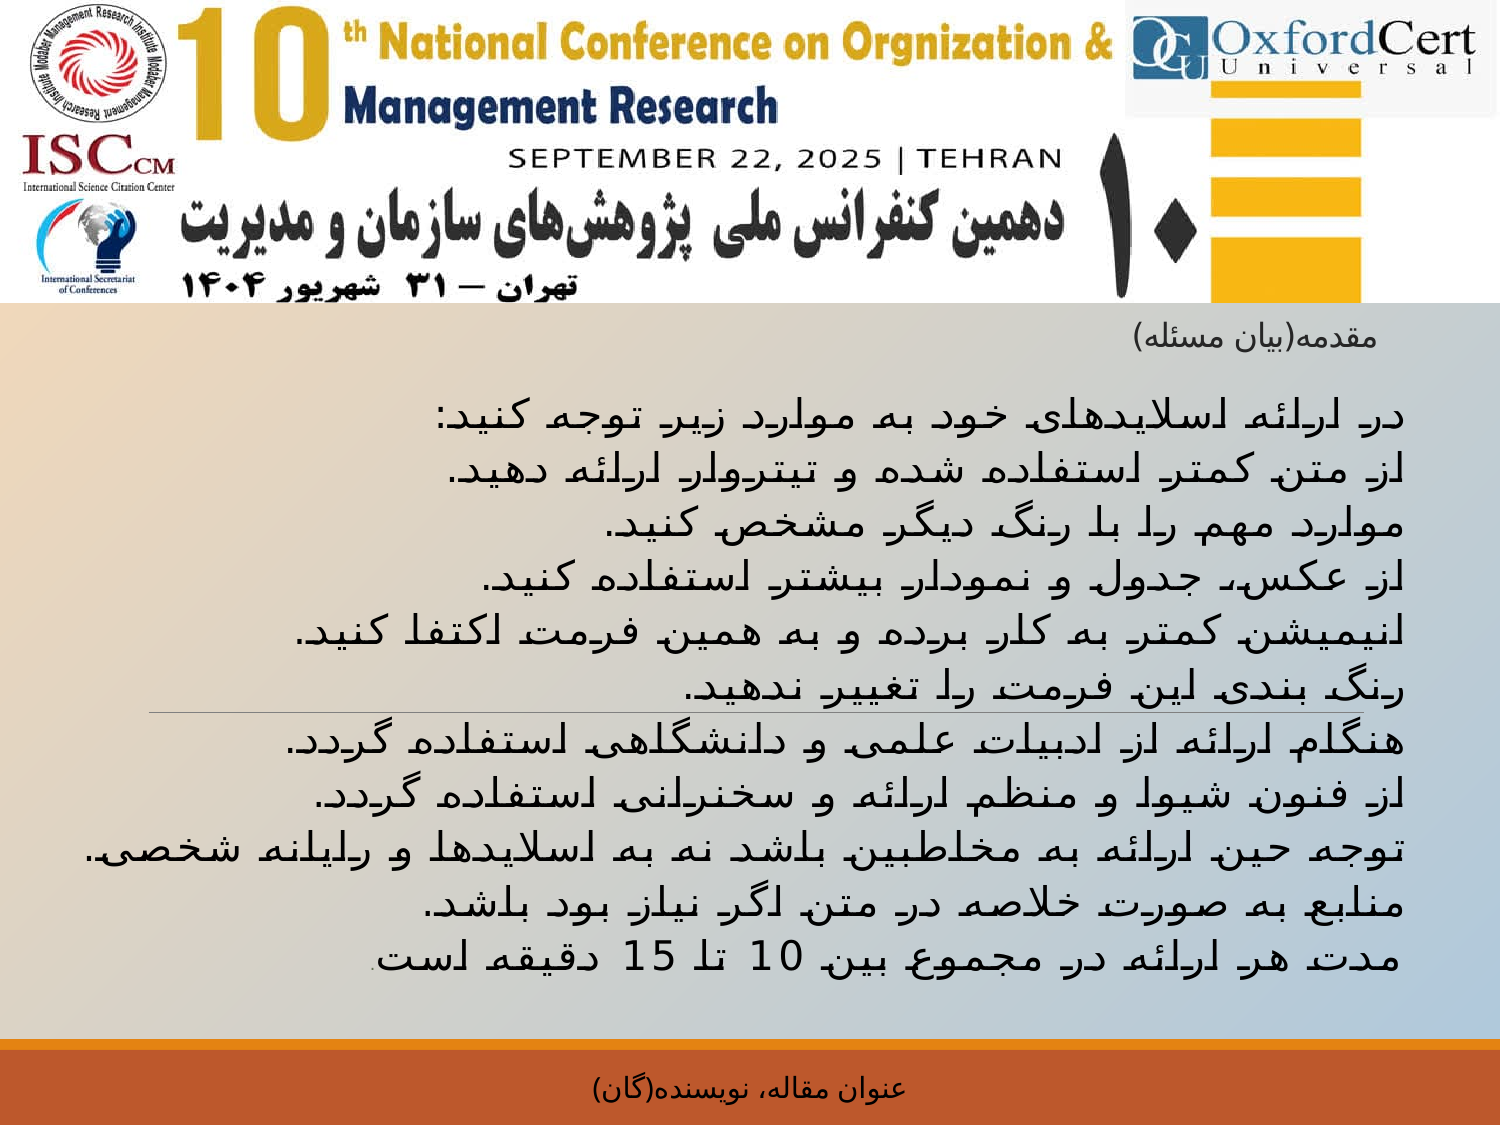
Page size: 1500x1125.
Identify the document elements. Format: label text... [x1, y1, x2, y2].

footer عنوان مقاله، نویسنده(گان) [453, 1059, 1047, 1120]
subtitle در ارائه اسلایدهای خود به موارد زیر توجه کنید: از متن کمتر استفاده شده و تیتروار ارائه دهید. موارد مهم را با رنگ دیگر مشخص کنید. از عکس، جدول و نمودار بیشتر استفاده کنید. انیمیشن کمتر به کار برده و به همین فرمت اکتفا کنید. رنگ بندی این فرمت را تغییر ندهید. هنگام ارائه از ادبیات علمی و دانشگاهی استفاده گردد. از فنون شیوا و منظم ارائه و سخنرانی استفاده گردد. توجه حین ارائه به مخاطبین باشد نه به اسلایدها و رایانه شخصی. منابع به صورت خلاصه در متن اگر نیاز بود باشد. مدت هر ارائه در مجموع بین 10 تا 15 دقیقه است. [41, 385, 1421, 1024]
picture [0, 0, 1500, 304]
title مقدمه(بیان مسئله) [1092, 312, 1394, 362]
